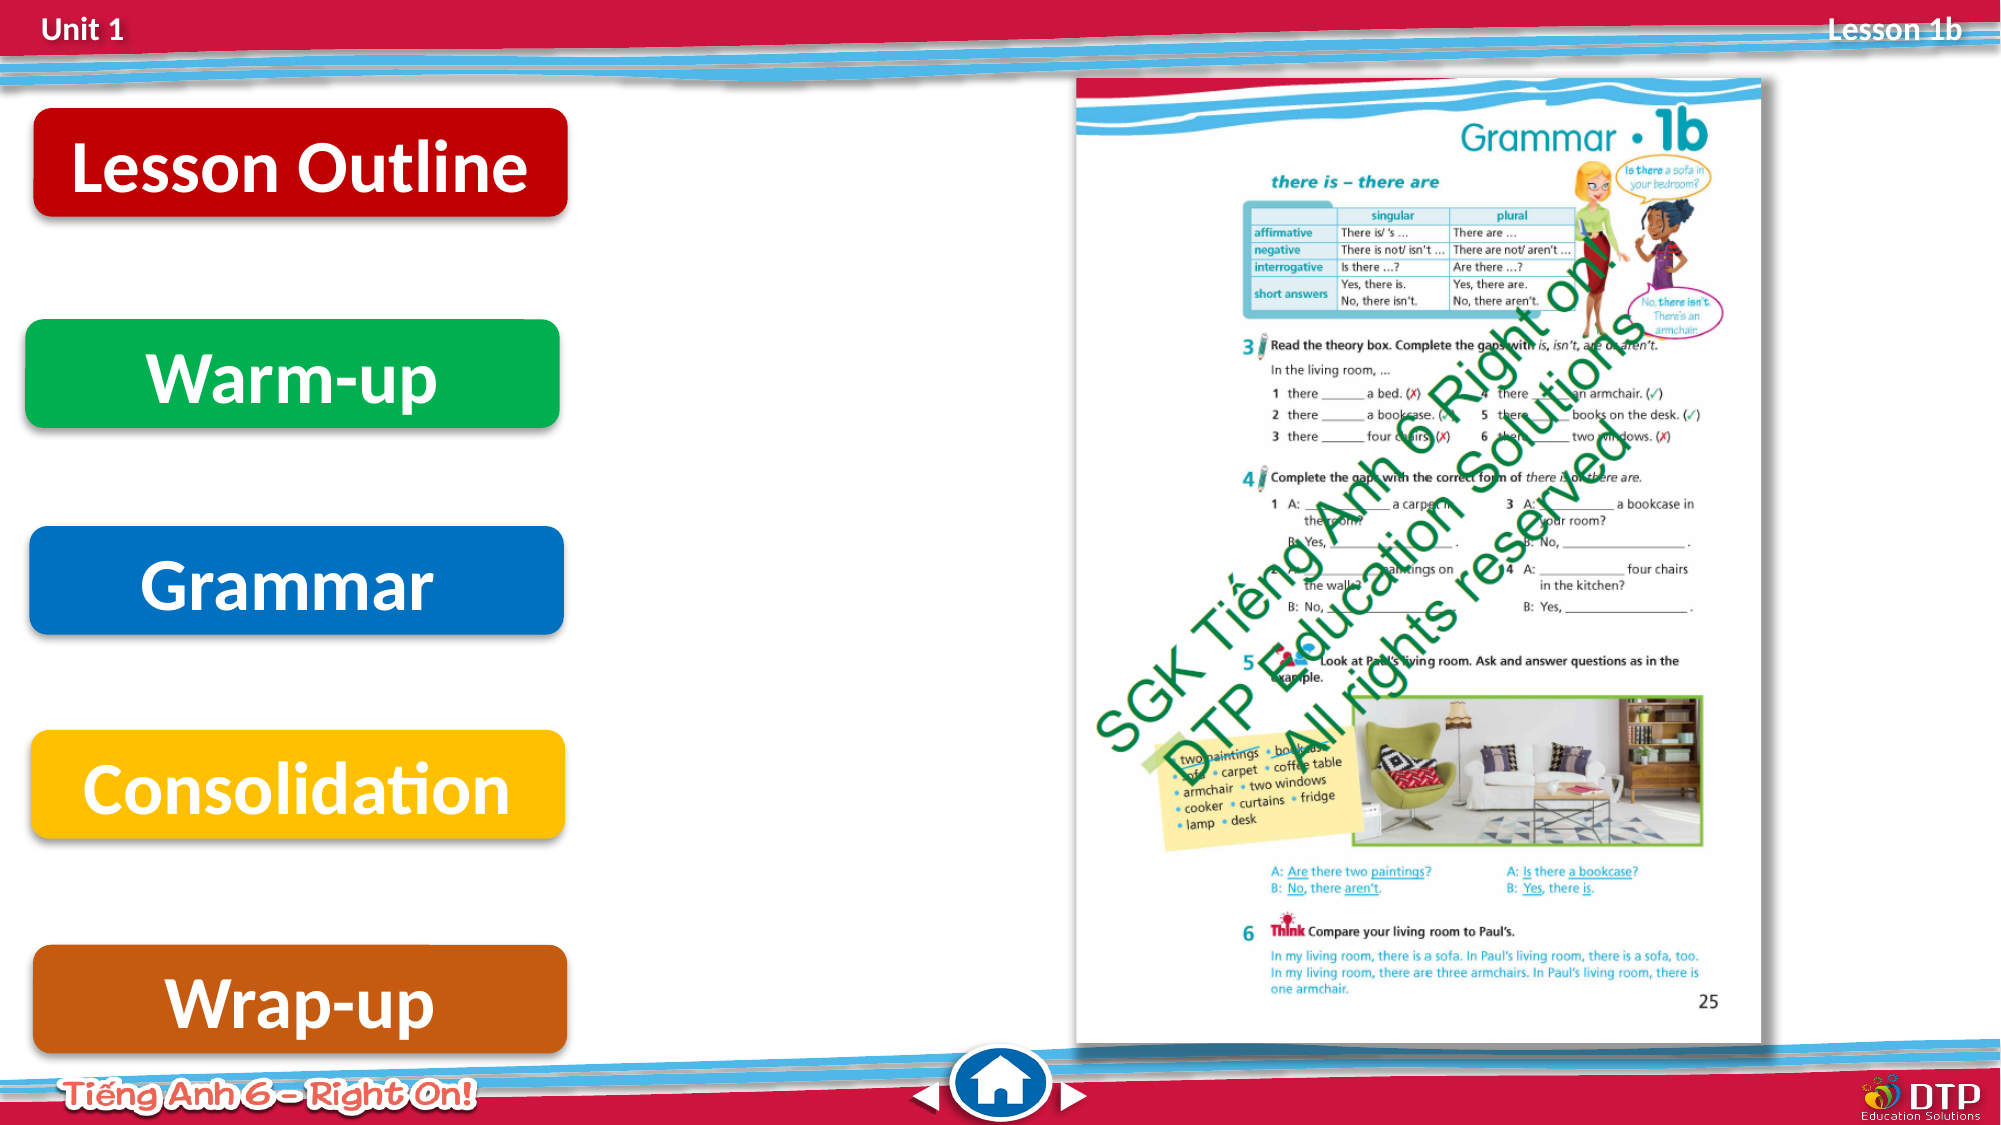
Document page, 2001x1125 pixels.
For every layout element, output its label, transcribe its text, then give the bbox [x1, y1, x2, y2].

text_box Wrap-up [31, 943, 569, 1055]
text_box Lesson Outline [32, 106, 569, 218]
text_box Consolidation [29, 728, 567, 840]
text_box Warm-up [24, 318, 561, 429]
text_box Grammar [28, 524, 565, 636]
picture [0, 0, 2000, 1125]
